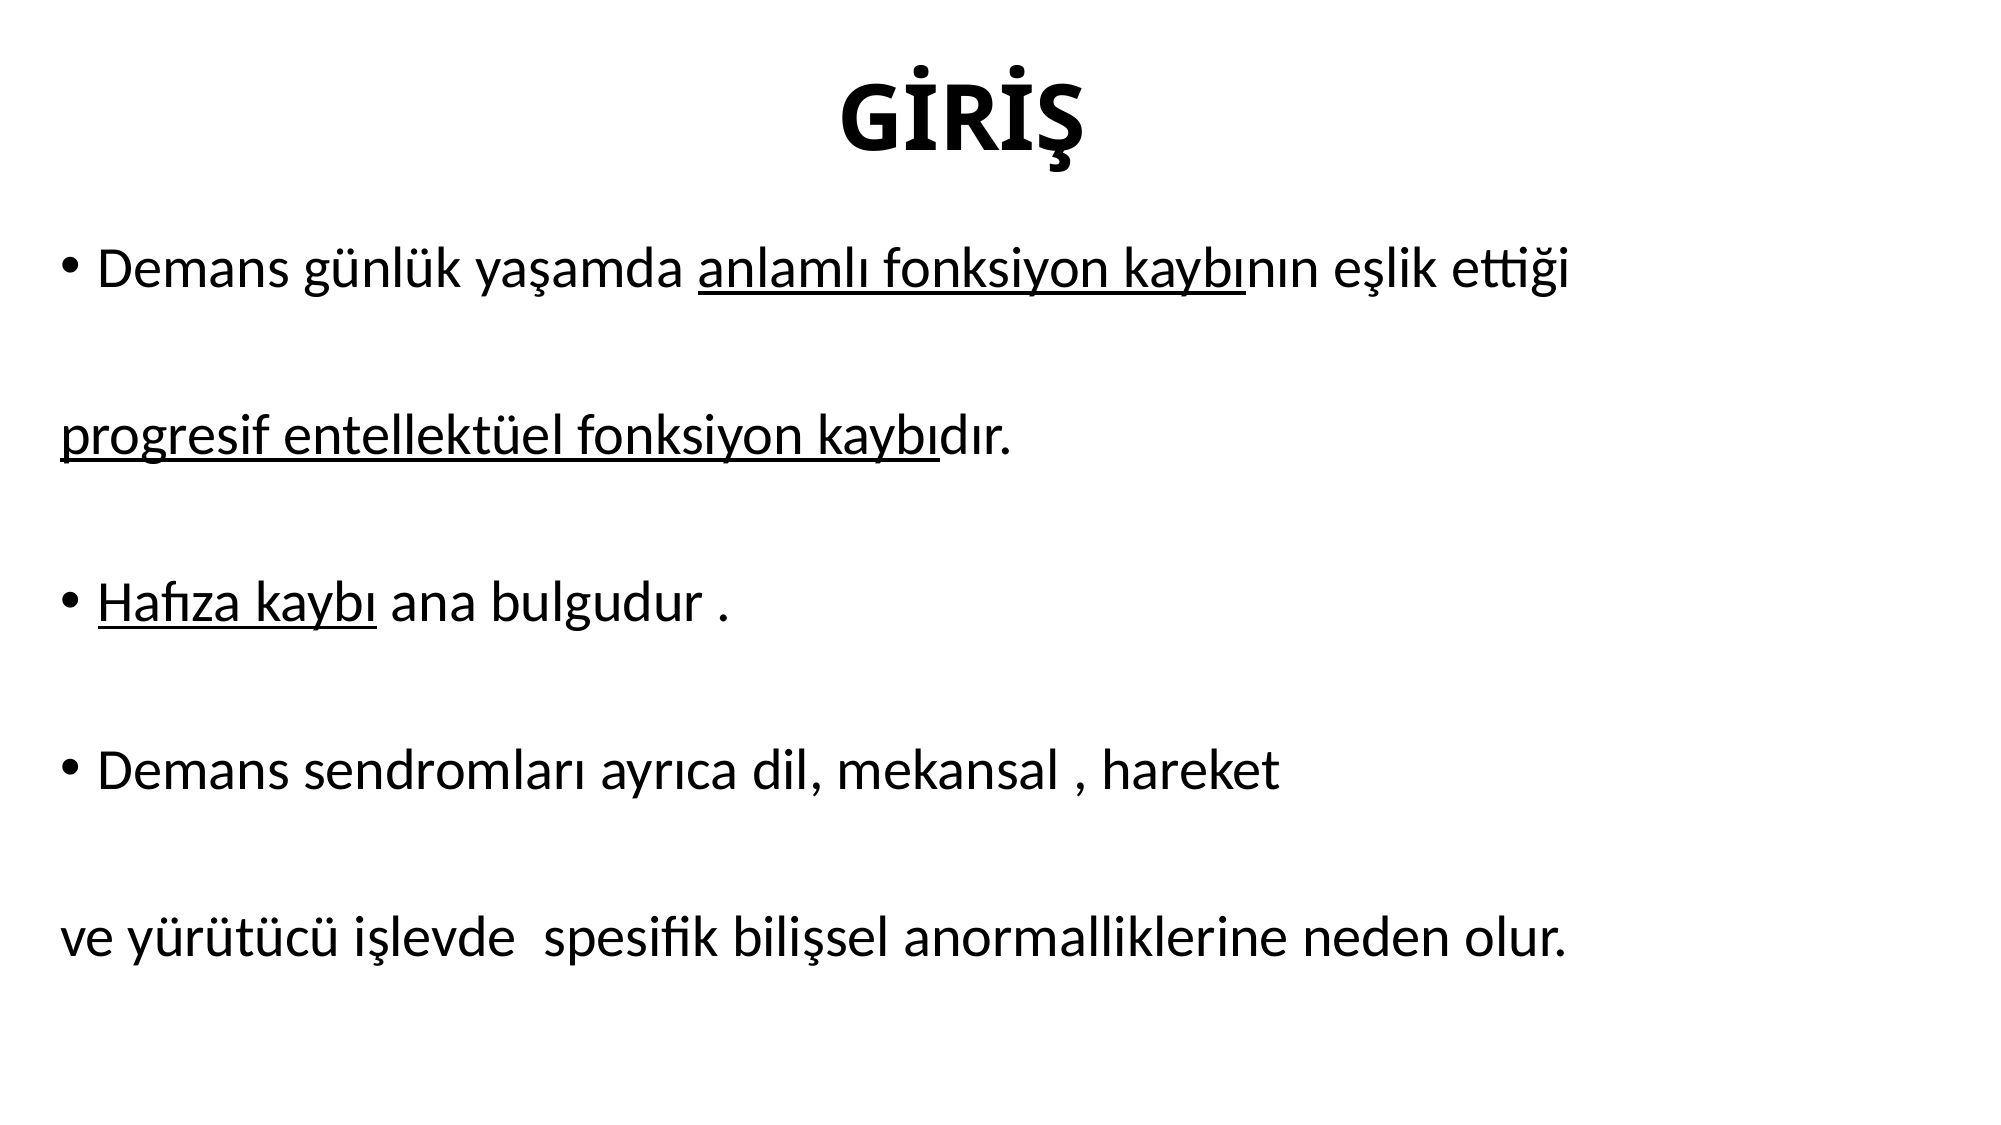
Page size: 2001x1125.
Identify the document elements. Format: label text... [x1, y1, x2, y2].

title GİRİŞ [110, 11, 1836, 230]
list Demans günlük yaşamda anlamlı fonksiyon kaybının eşlik ettiği progresif entellektüel fonksiyon kaybıdır. Hafıza kaybı ana bulgudur . Demans sendromları ayrıca dil, mekansal , hareket ve yürütücü işlevde spesifik bilişsel anormalliklerine neden olur. [45, 229, 1955, 1073]
